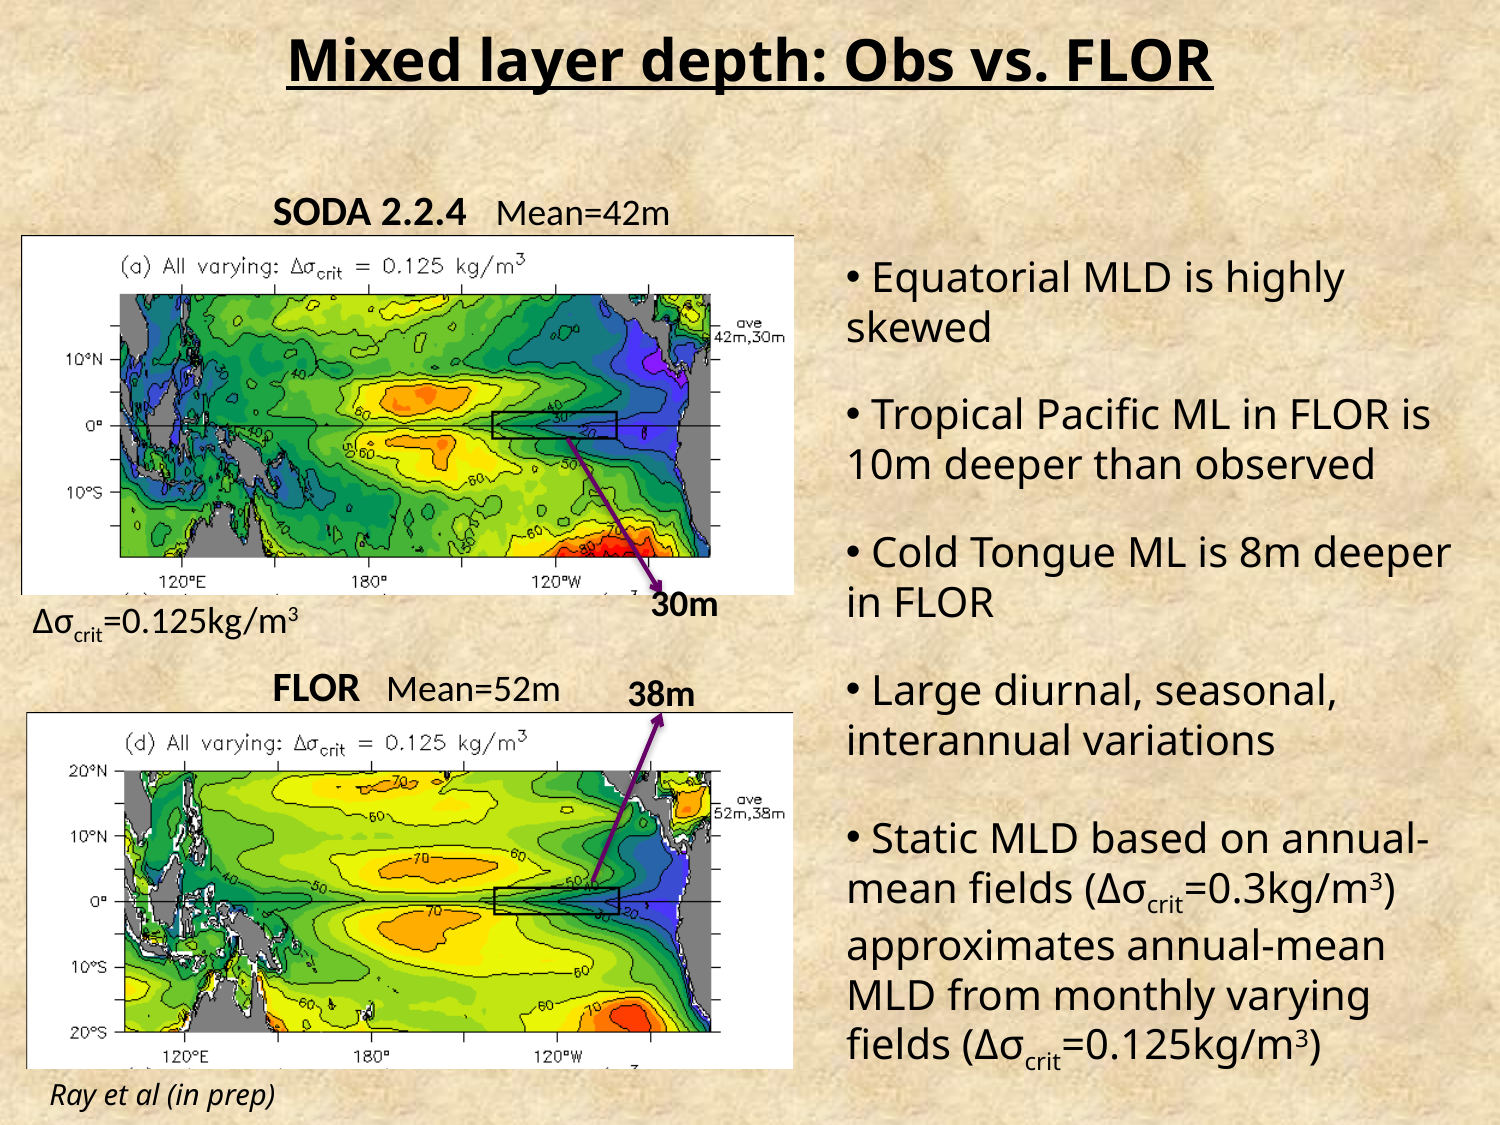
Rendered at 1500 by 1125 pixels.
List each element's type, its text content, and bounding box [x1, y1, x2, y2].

text_box Δσcrit=0.125kg/m3 [18, 606, 314, 655]
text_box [536, 468, 693, 564]
text_box Ray et al (in prep) [34, 1077, 291, 1119]
text_box FLOR Mean=52m [257, 651, 577, 710]
text_box SODA 2.2.4 Mean=42m [258, 176, 686, 233]
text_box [542, 762, 712, 832]
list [0, 235, 1398, 595]
text_box 38m [612, 661, 711, 710]
text_box Static MLD based on annual-mean fields (Δσcrit=0.3kg/m3) approximates annual-mean MLD from monthly varying fields (Δσcrit=0.125kg/m3) [831, 804, 1471, 1125]
picture [0, 0, 1500, 243]
text_box Equatorial MLD is highly skewed Tropical Pacific ML in FLOR is 10m deeper than observed Cold Tongue ML is 8m deeper in FLOR Large diurnal, seasonal, interannual variations [831, 243, 1500, 771]
picture [0, 595, 1500, 1125]
text_box 30m [635, 606, 734, 632]
title Mixed layer depth: Obs vs. FLOR [75, 0, 1425, 152]
